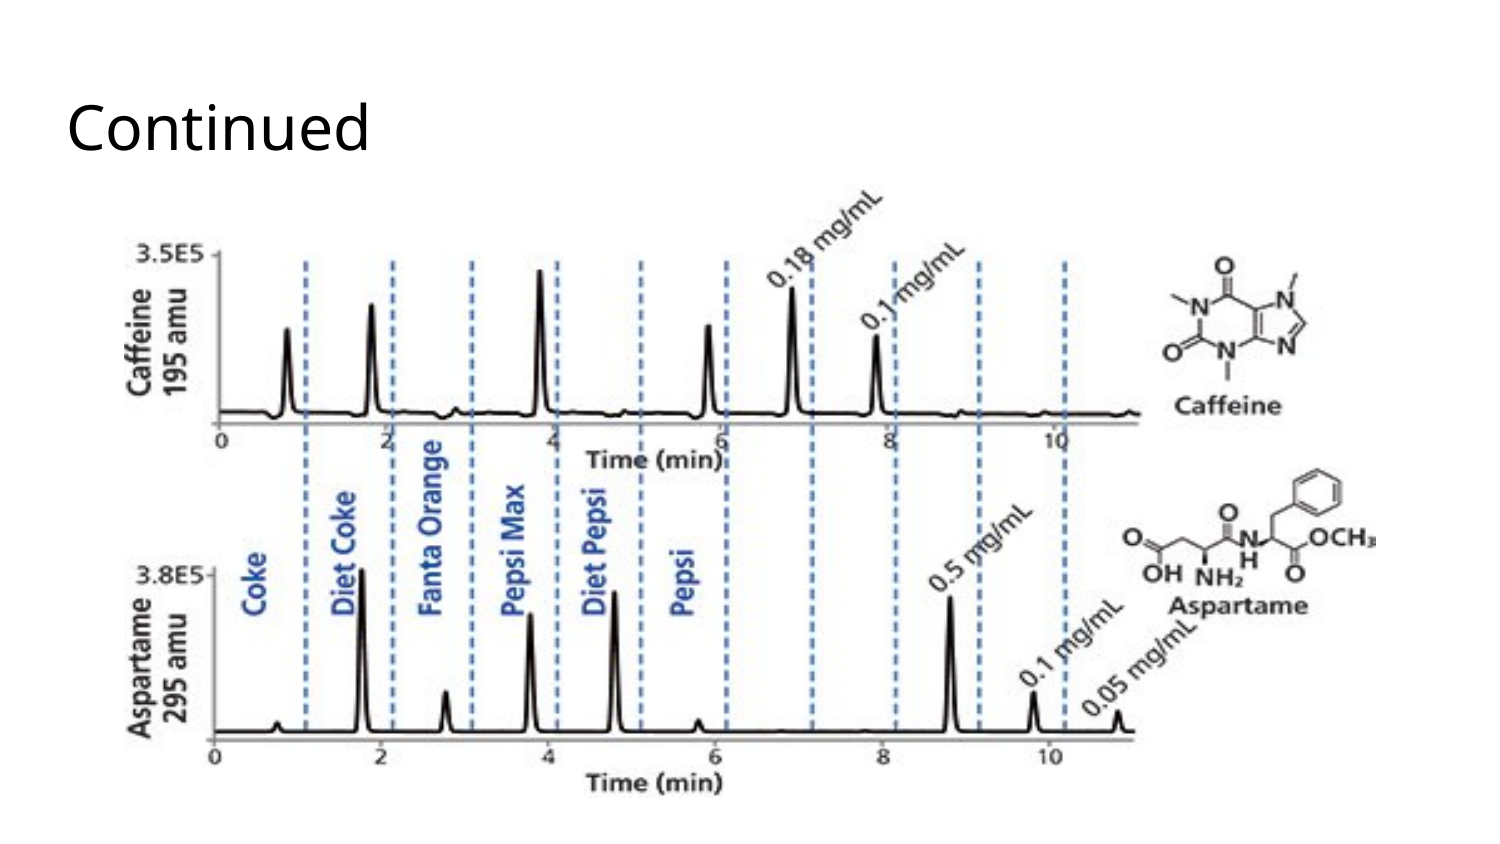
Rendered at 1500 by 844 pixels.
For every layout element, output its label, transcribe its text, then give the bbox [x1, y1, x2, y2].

picture [123, 184, 1377, 798]
title Continued [51, 72, 1449, 167]
